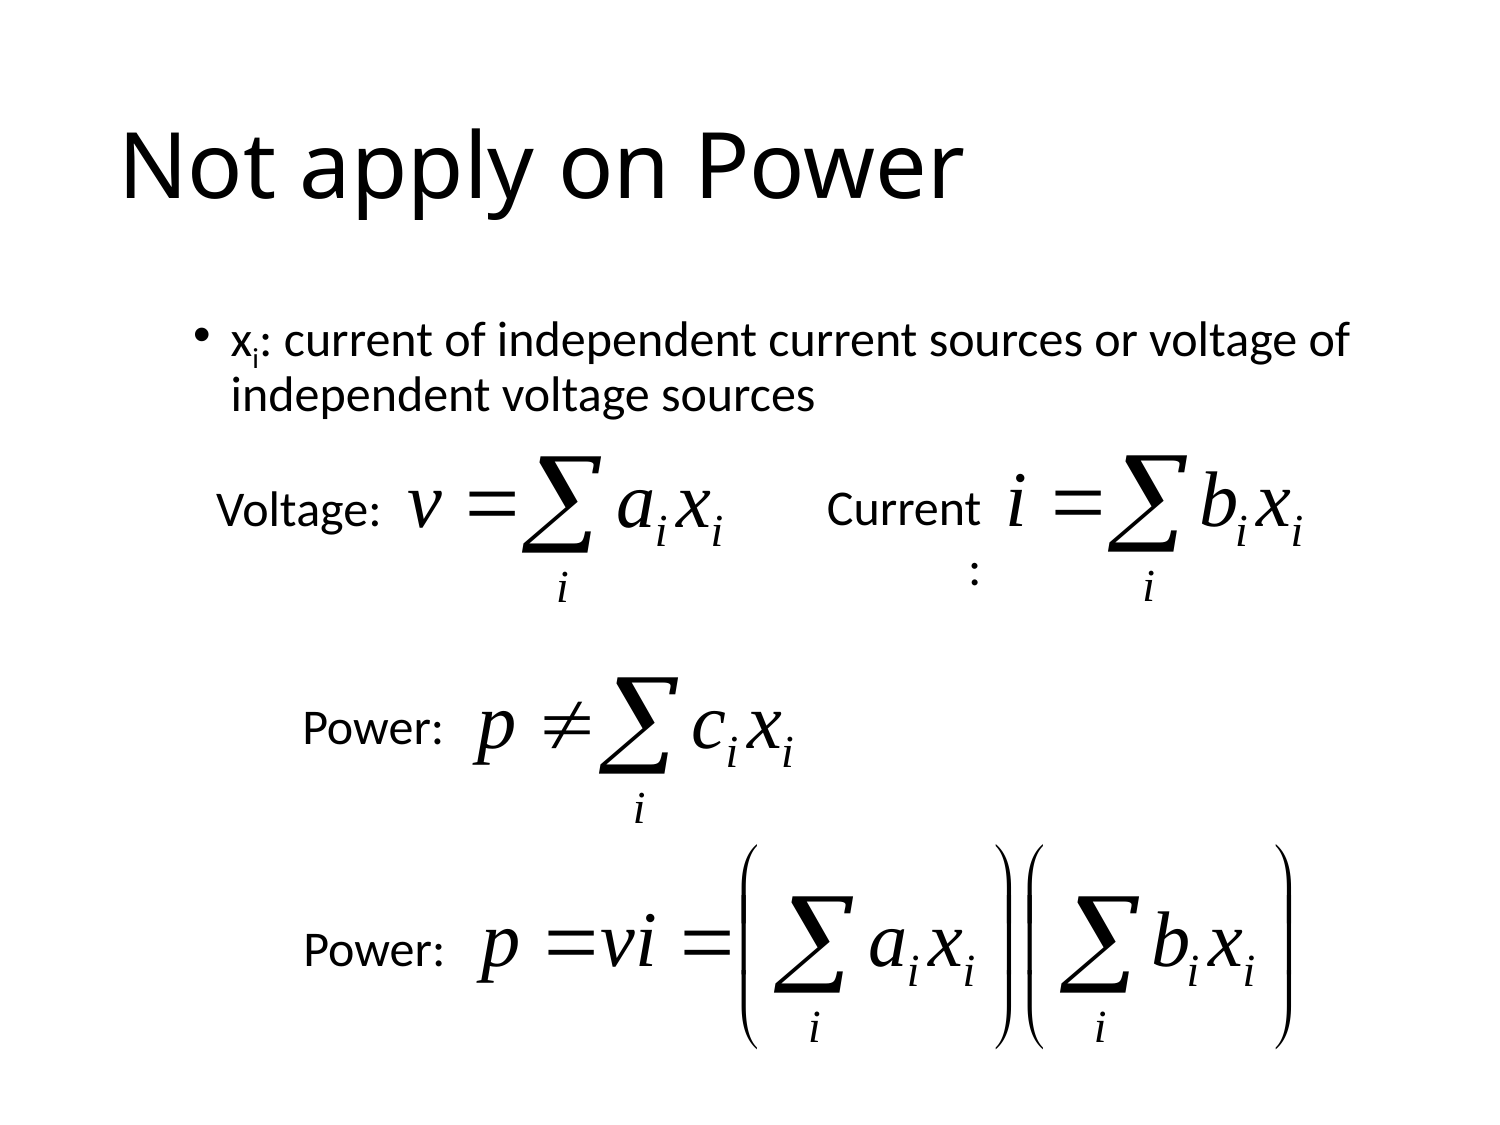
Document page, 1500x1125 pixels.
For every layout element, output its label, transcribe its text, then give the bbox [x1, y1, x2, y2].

list xi: current of independent current sources or voltage of independent voltage sources [103, 299, 1397, 1014]
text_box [460, 829, 1316, 1066]
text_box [180, 441, 750, 619]
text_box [456, 662, 816, 840]
text_box Power: [163, 909, 460, 985]
text_box Power: [162, 687, 456, 762]
title Not apply on Power [103, 59, 1397, 278]
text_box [802, 441, 1330, 619]
